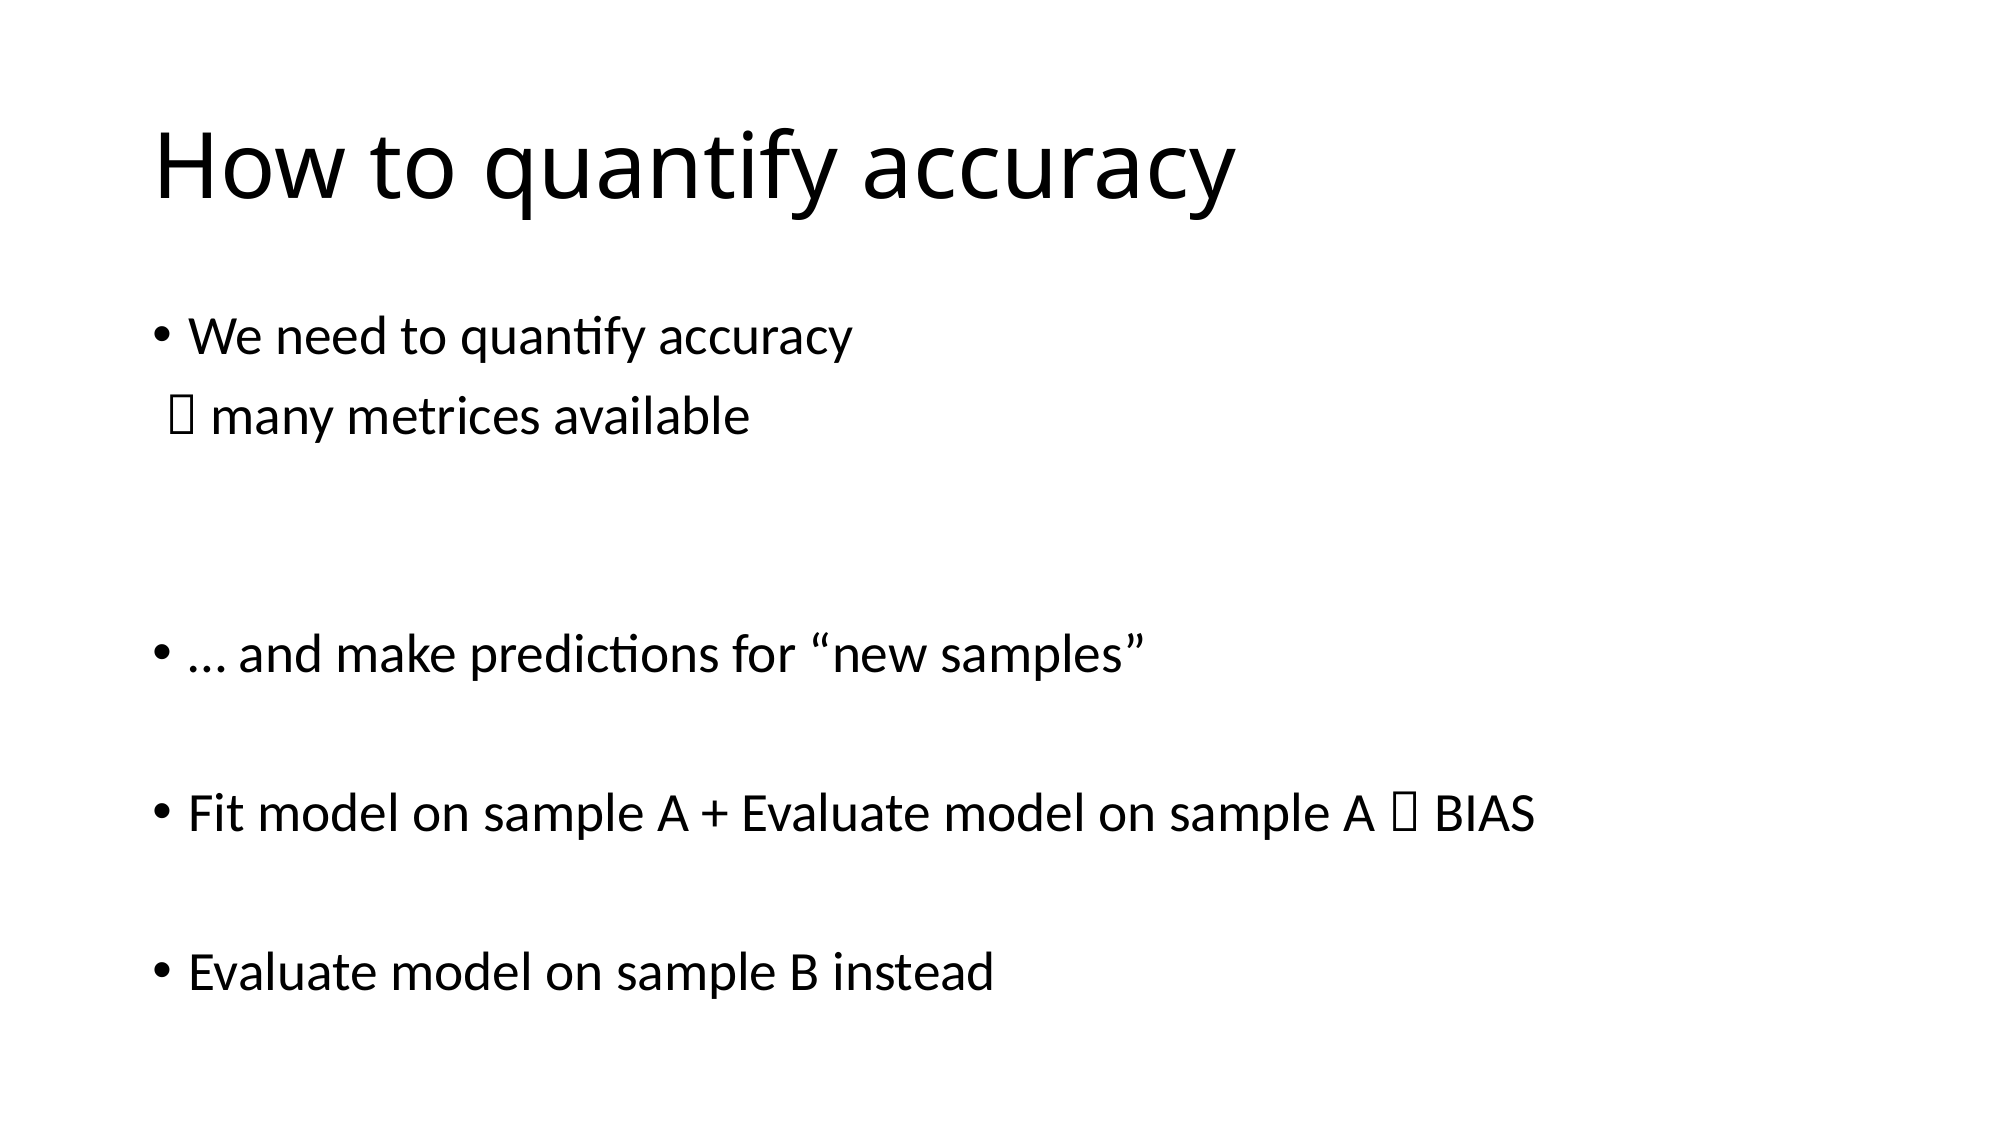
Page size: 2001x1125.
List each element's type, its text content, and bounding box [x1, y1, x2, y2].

list We need to quantify accuracy  many metrices available … and make predictions for “new samples” Fit model on sample A + Evaluate model on sample A  BIAS Evaluate model on sample B instead [137, 299, 1863, 1014]
title How to quantify accuracy [137, 59, 1863, 278]
